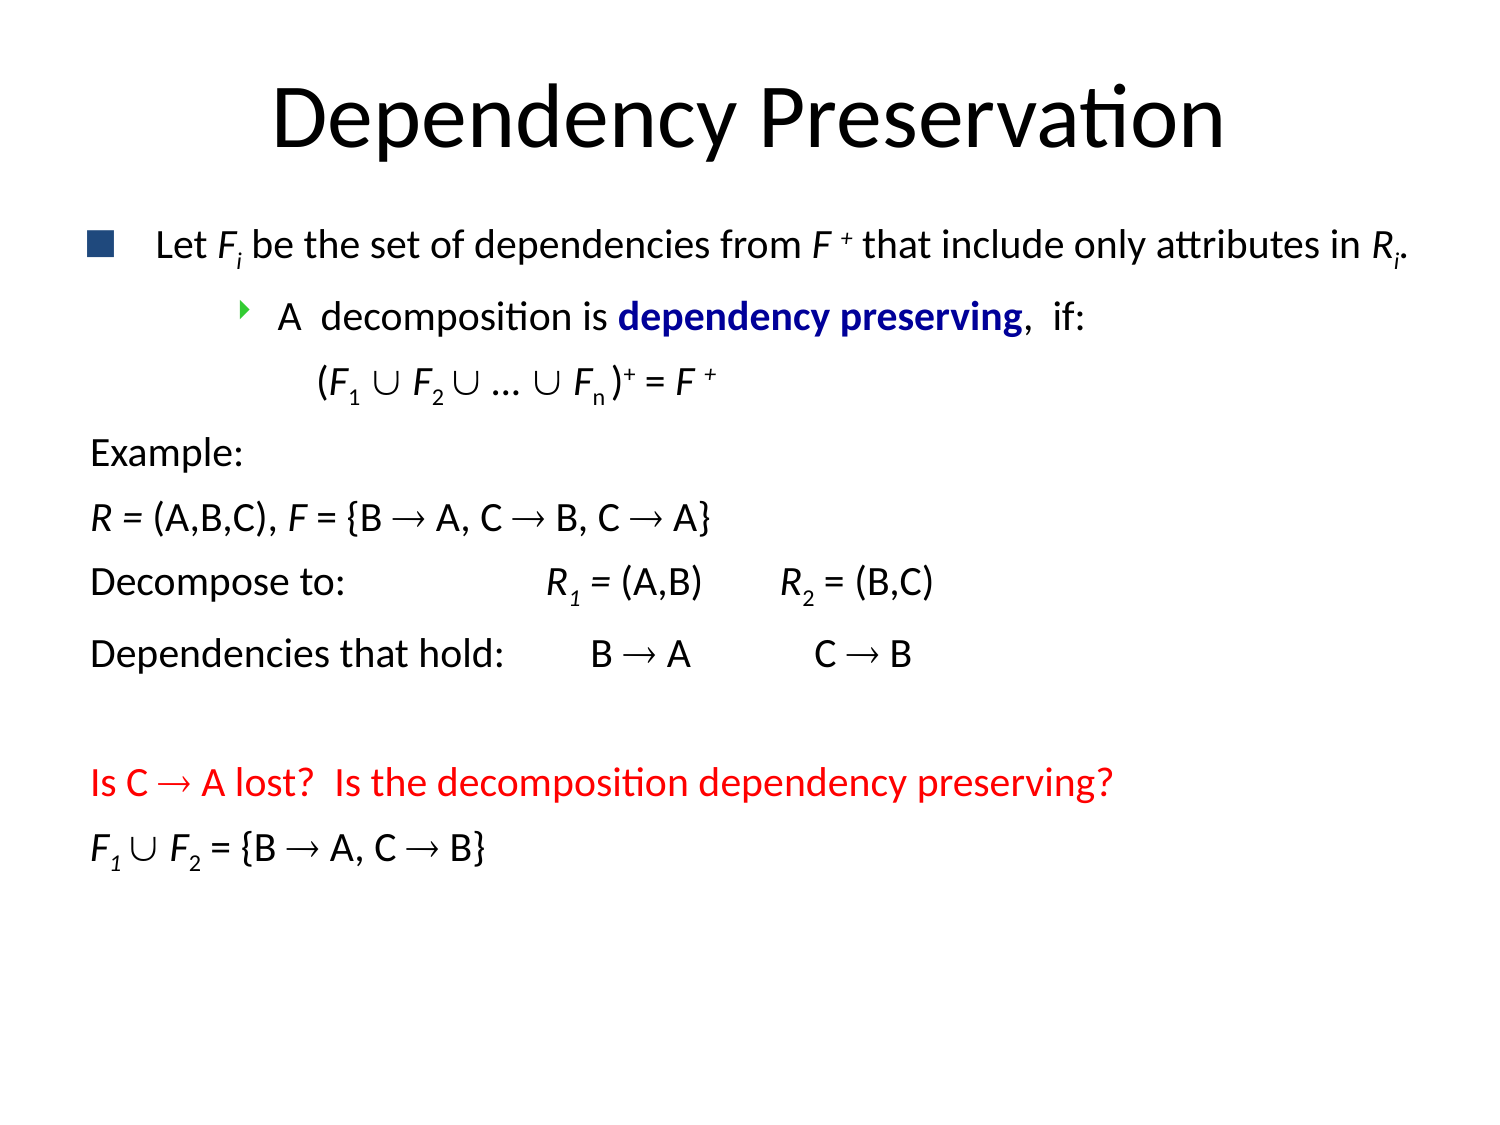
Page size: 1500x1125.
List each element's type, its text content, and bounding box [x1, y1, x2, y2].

text_box Let Fi be the set of dependencies from F + that include only attributes in Ri. A decomposition is dependency preserving, if: (F1  F2  …  Fn )+ = F + Example: R = (A,B,C), F = {B  A, C  B, C  A} Decompose to: R1 = (A,B) R2 = (B,C) Dependencies that hold: B  A C  B Is C  A lost? Is the decomposition dependency preserving? F1  F2 = {B  A, C  B} Since the closure of F1  F2 includes C  A, then the dependency is preserved and there’s no need of joining R1 and R2 to check the dependency. [74, 209, 1425, 1113]
title Dependency Preservation [75, 16, 1425, 205]
